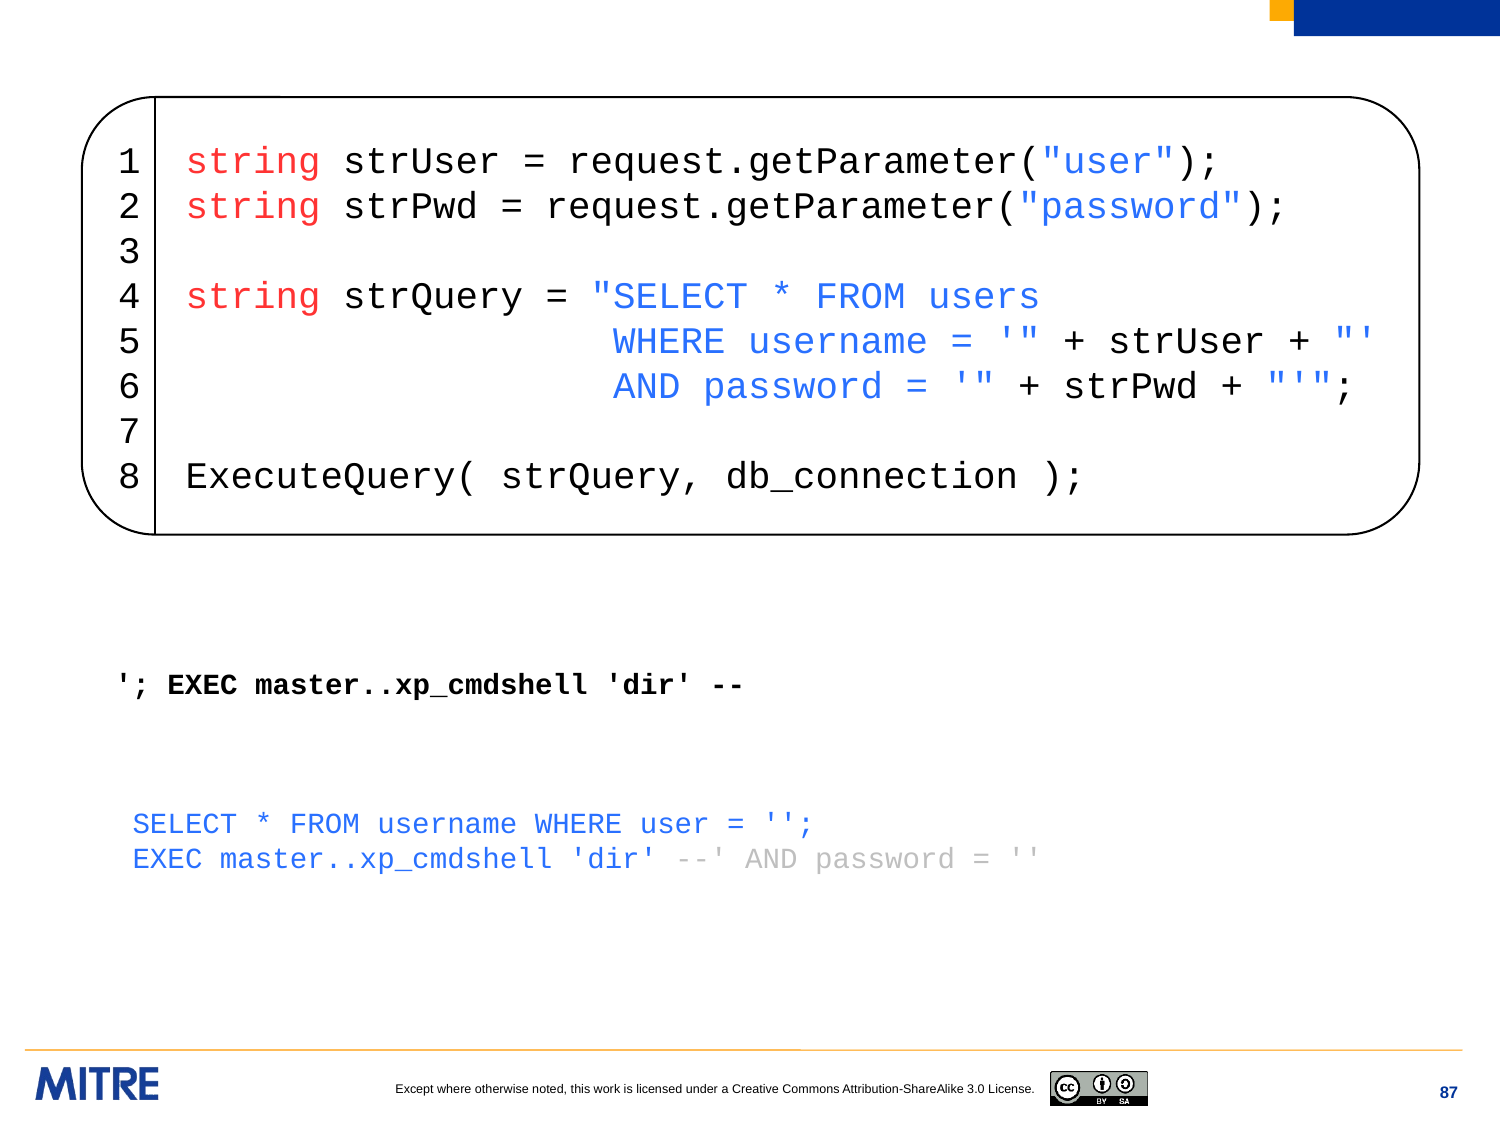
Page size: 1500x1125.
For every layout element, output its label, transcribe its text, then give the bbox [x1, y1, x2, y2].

picture [1050, 1071, 1148, 1106]
list '; EXEC master..xp_cmdshell 'dir' -- SELECT * FROM username WHERE user = ''; EXEC master..xp_cmdshell 'dir' --' AND password = '' [99, 587, 1401, 1002]
slide_number 87 [1385, 1077, 1474, 1103]
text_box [81, 96, 1420, 535]
picture [30, 1064, 163, 1106]
